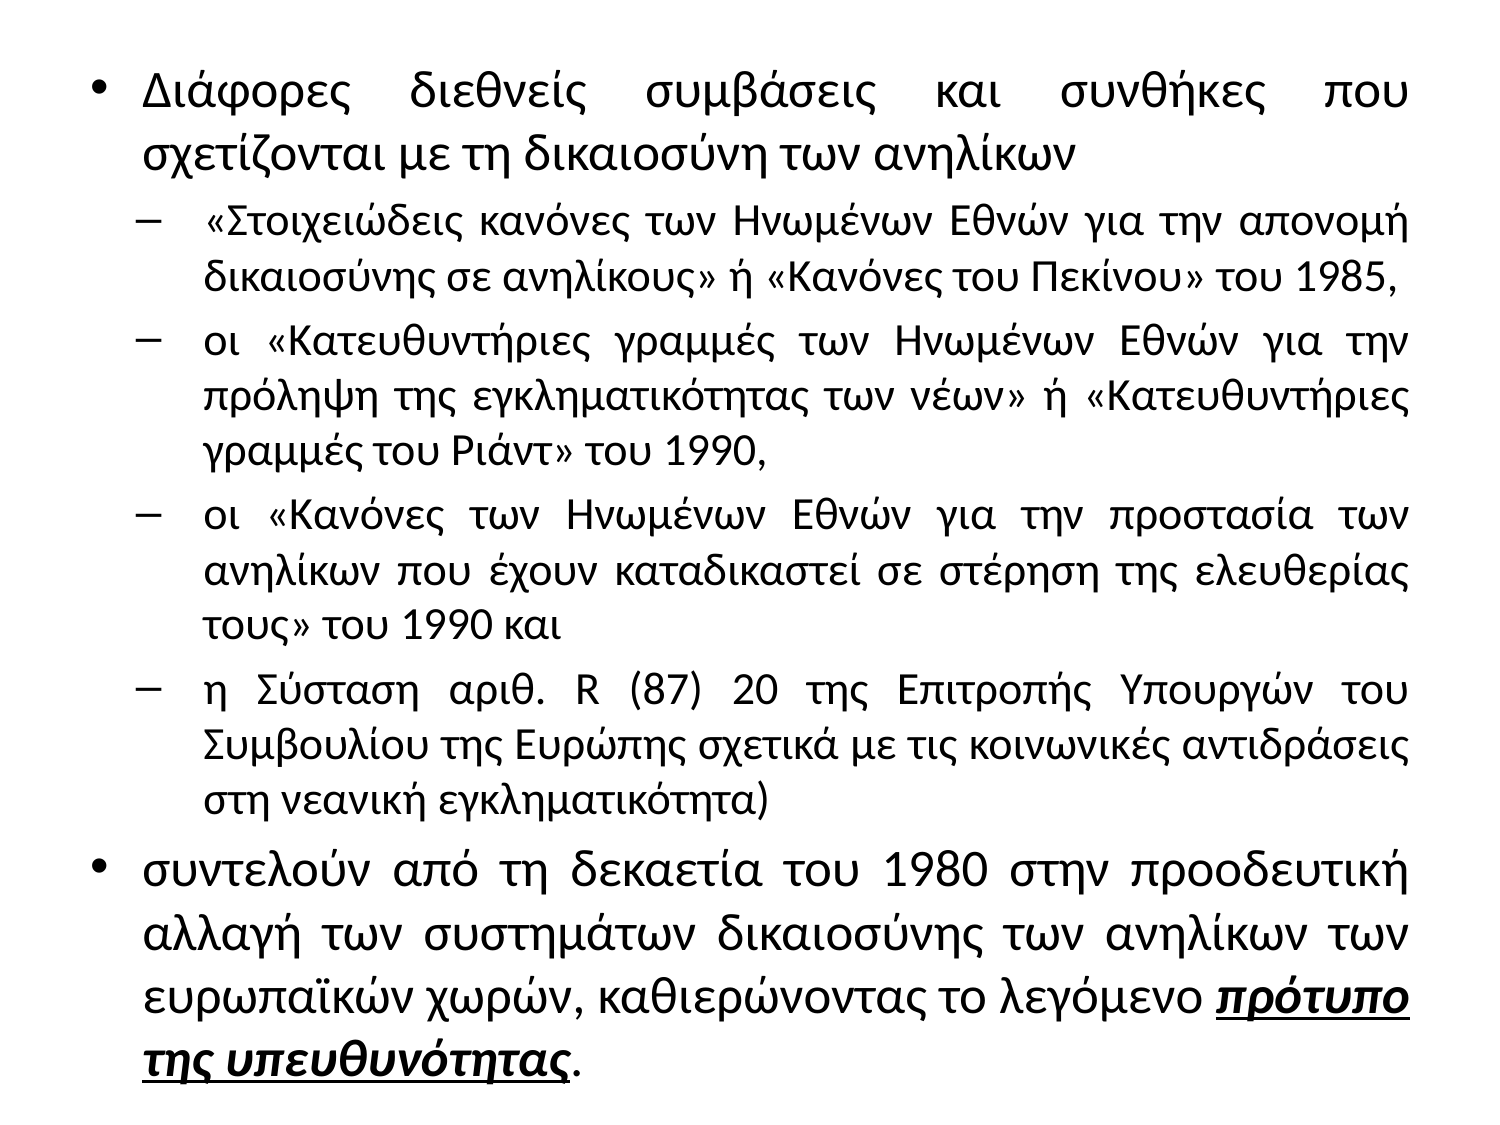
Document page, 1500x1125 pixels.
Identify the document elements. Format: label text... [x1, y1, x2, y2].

list Διάφορες διεθνείς συμβάσεις και συνθήκες που σχετίζονται με τη δικαιοσύνη των ανηλίκων «Στοιχειώδεις κανόνες των Ηνωμένων Εθνών για την απονομή δικαιοσύνης σε ανηλίκους» ή «Κανόνες του Πεκίνου» του 1985, οι «Κατευθυντήριες γραμμές των Ηνωμένων Εθνών για την πρόληψη της εγκληματικότητας των νέων» ή «Κατευθυντήριες γραμμές του Ριάντ» του 1990, οι «Κανόνες των Ηνωμένων Εθνών για την προστασία των ανηλίκων που έχουν καταδικαστεί σε στέρηση της ελευθερίας τους» του 1990 και η Σύσταση αριθ. R (87) 20 της Επιτροπής Υπουργών του Συμβουλίου της Ευρώπης σχετικά με τις κοινωνικές αντιδράσεις στη νεανική εγκληματικότητα) συντελούν από τη δεκαετία του 1980 στην προοδευτική αλλαγή των συστημάτων δικαιοσύνης των ανηλίκων των ευρωπαϊκών χωρών, καθιερώνοντας το λεγόμενο πρότυπο της υπευθυνότητας. [75, 46, 1425, 1125]
